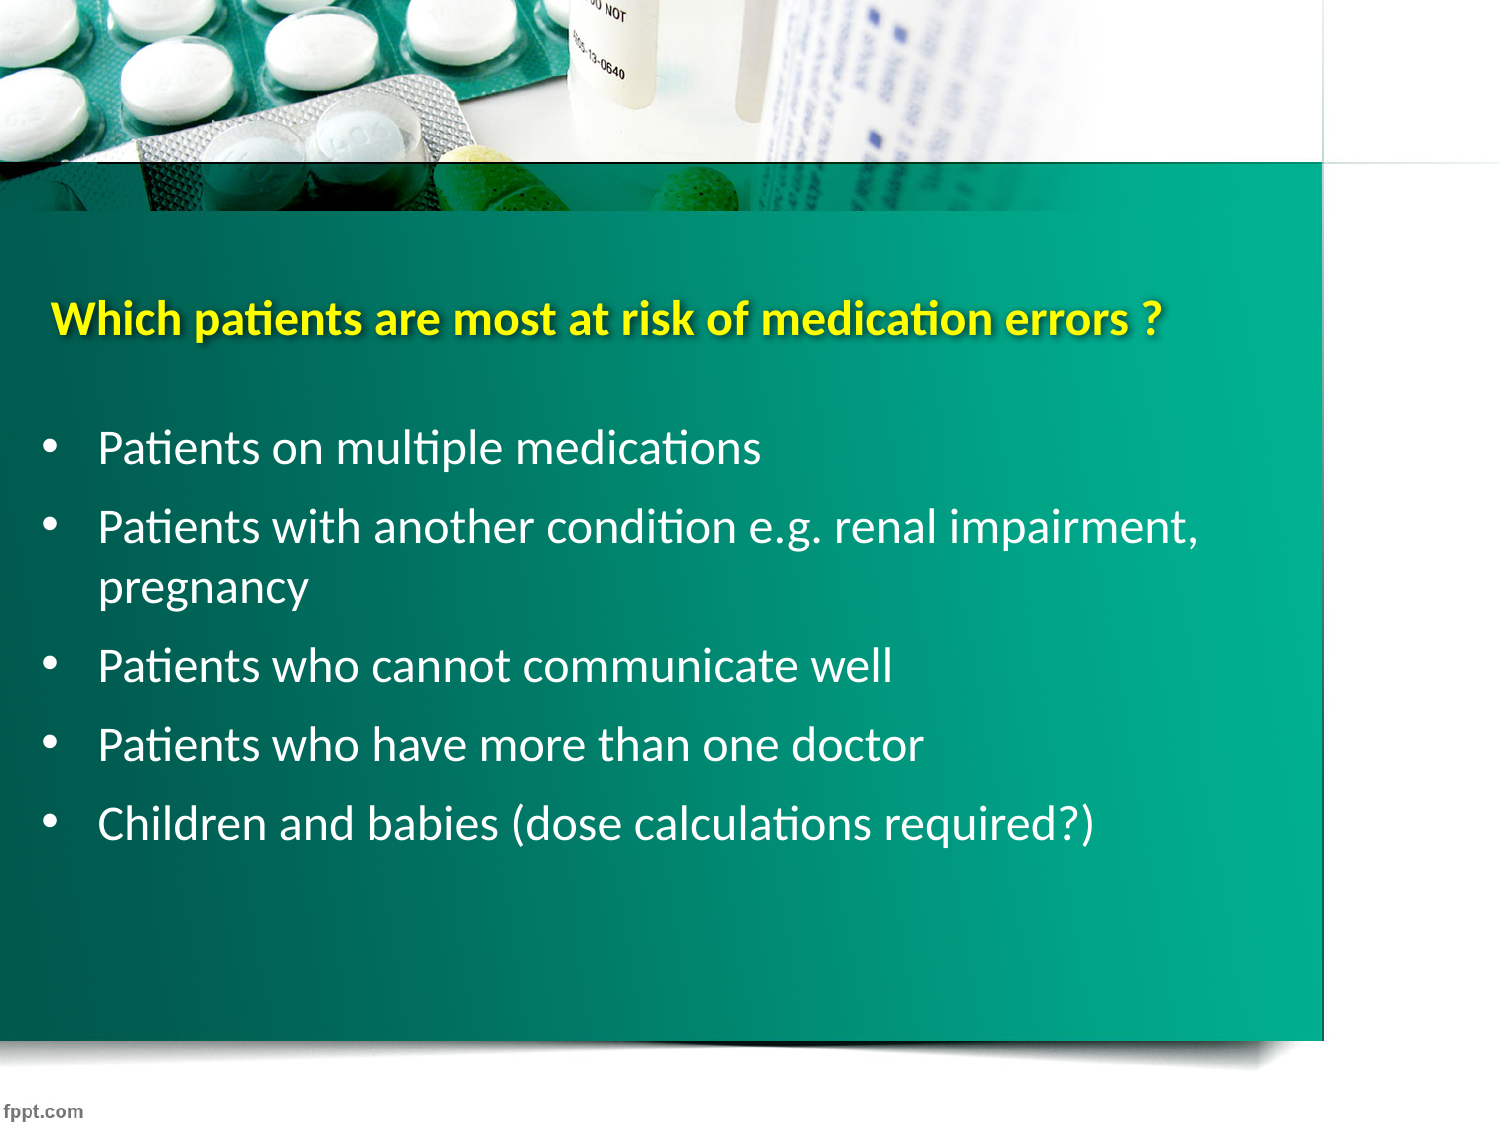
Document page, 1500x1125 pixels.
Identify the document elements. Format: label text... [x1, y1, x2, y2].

picture [0, 0, 1500, 1125]
list Patients on multiple medications Patients with another condition e.g. renal impairment, pregnancy Patients who cannot communicate well Patients who have more than one doctor Children and babies (dose calculations required?) [26, 328, 1277, 891]
title Which patients are most at risk of medication errors ? [35, 236, 1500, 334]
